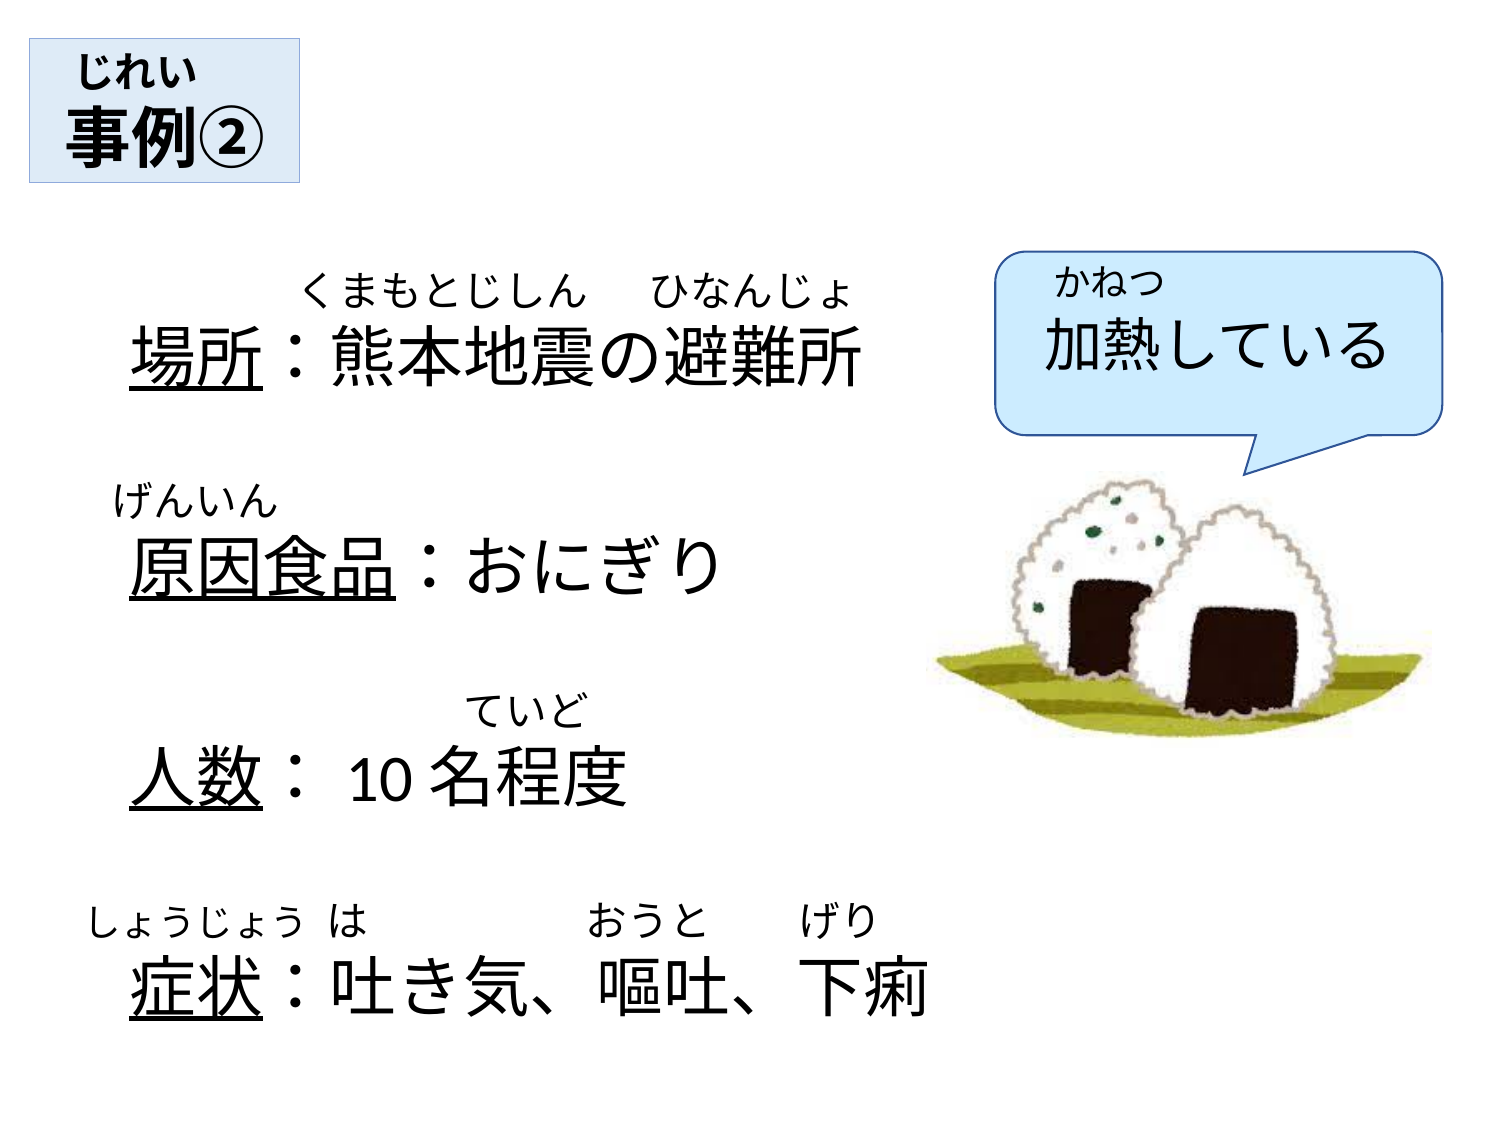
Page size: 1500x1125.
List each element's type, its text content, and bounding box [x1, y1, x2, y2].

text_box くまもとじしん ひなんじょ 場所：熊本地震の避難所 げんいん 原因食品：おにぎり ていど 人数：10名程度 しょうじょう は おうと げり 症状：吐き気、嘔吐、下痢 [68, 257, 1162, 1032]
text_box 加熱している [994, 250, 1444, 471]
text_box じれい 事例② [29, 38, 300, 183]
text_box かねつ [1038, 251, 1211, 312]
picture [926, 471, 1432, 748]
